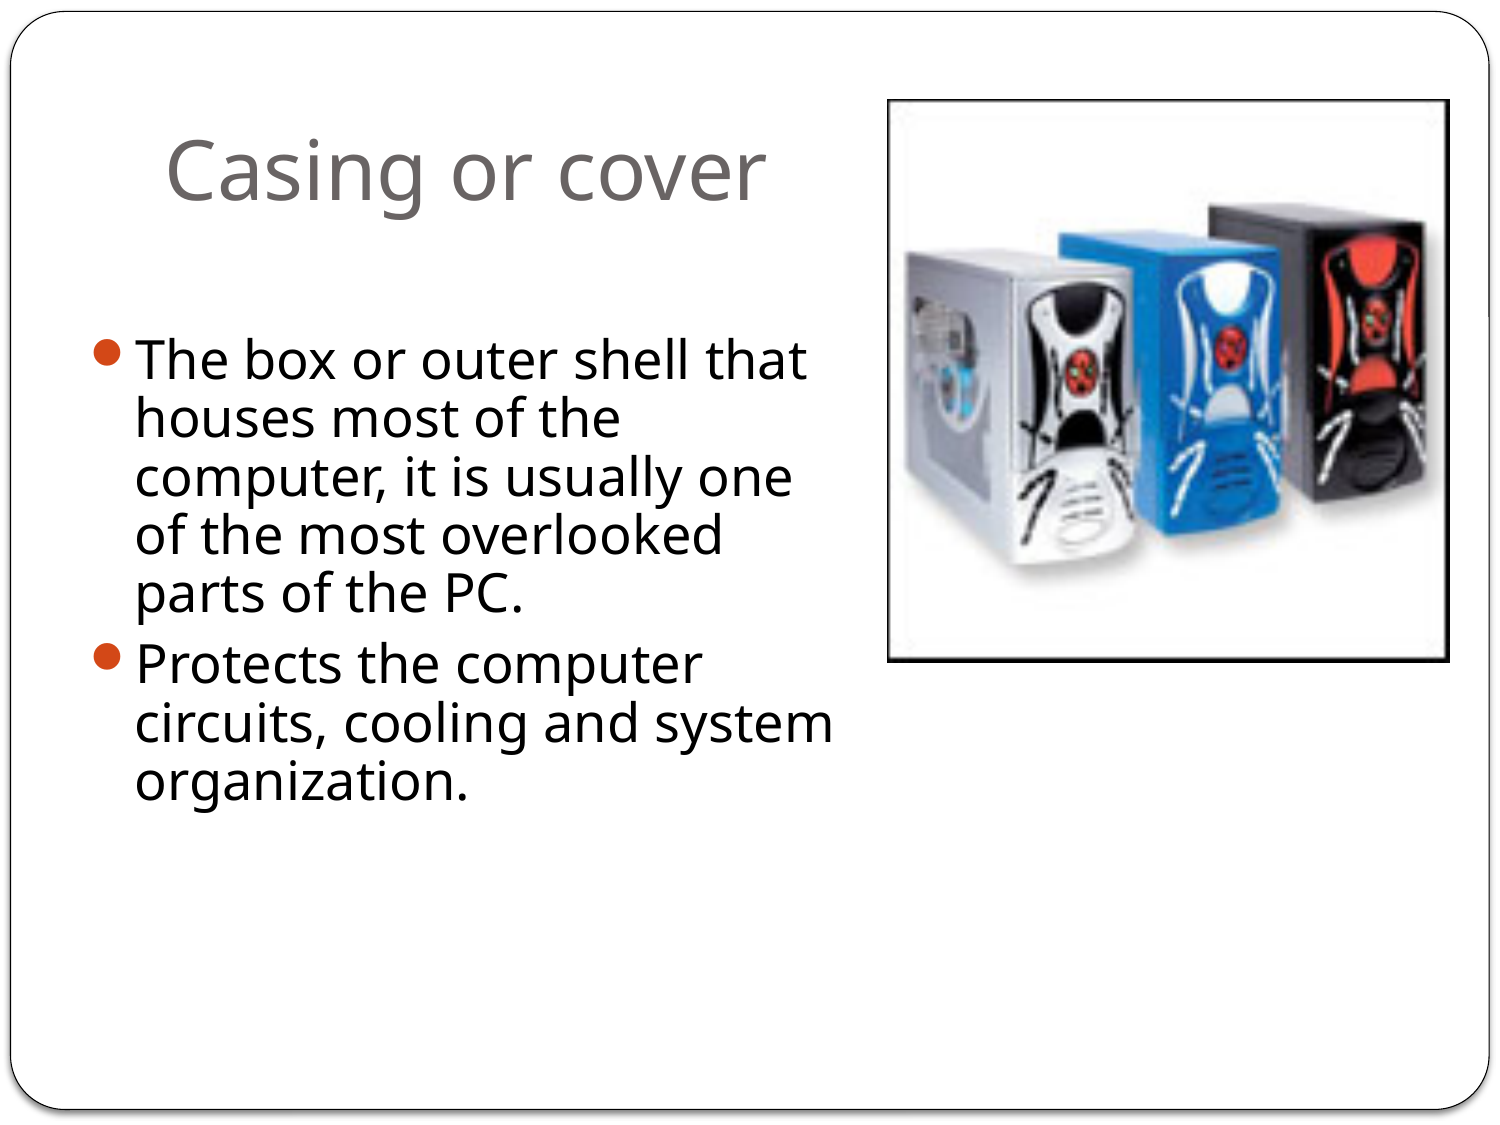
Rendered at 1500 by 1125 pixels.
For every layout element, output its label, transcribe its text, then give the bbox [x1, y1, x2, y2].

list The box or outer shell that houses most of the computer, it is usually one of the most overlooked parts of the PC. Protects the computer circuits, cooling and system organization. [75, 324, 875, 1063]
title Casing or cover [150, 45, 1425, 233]
picture [887, 99, 1451, 663]
